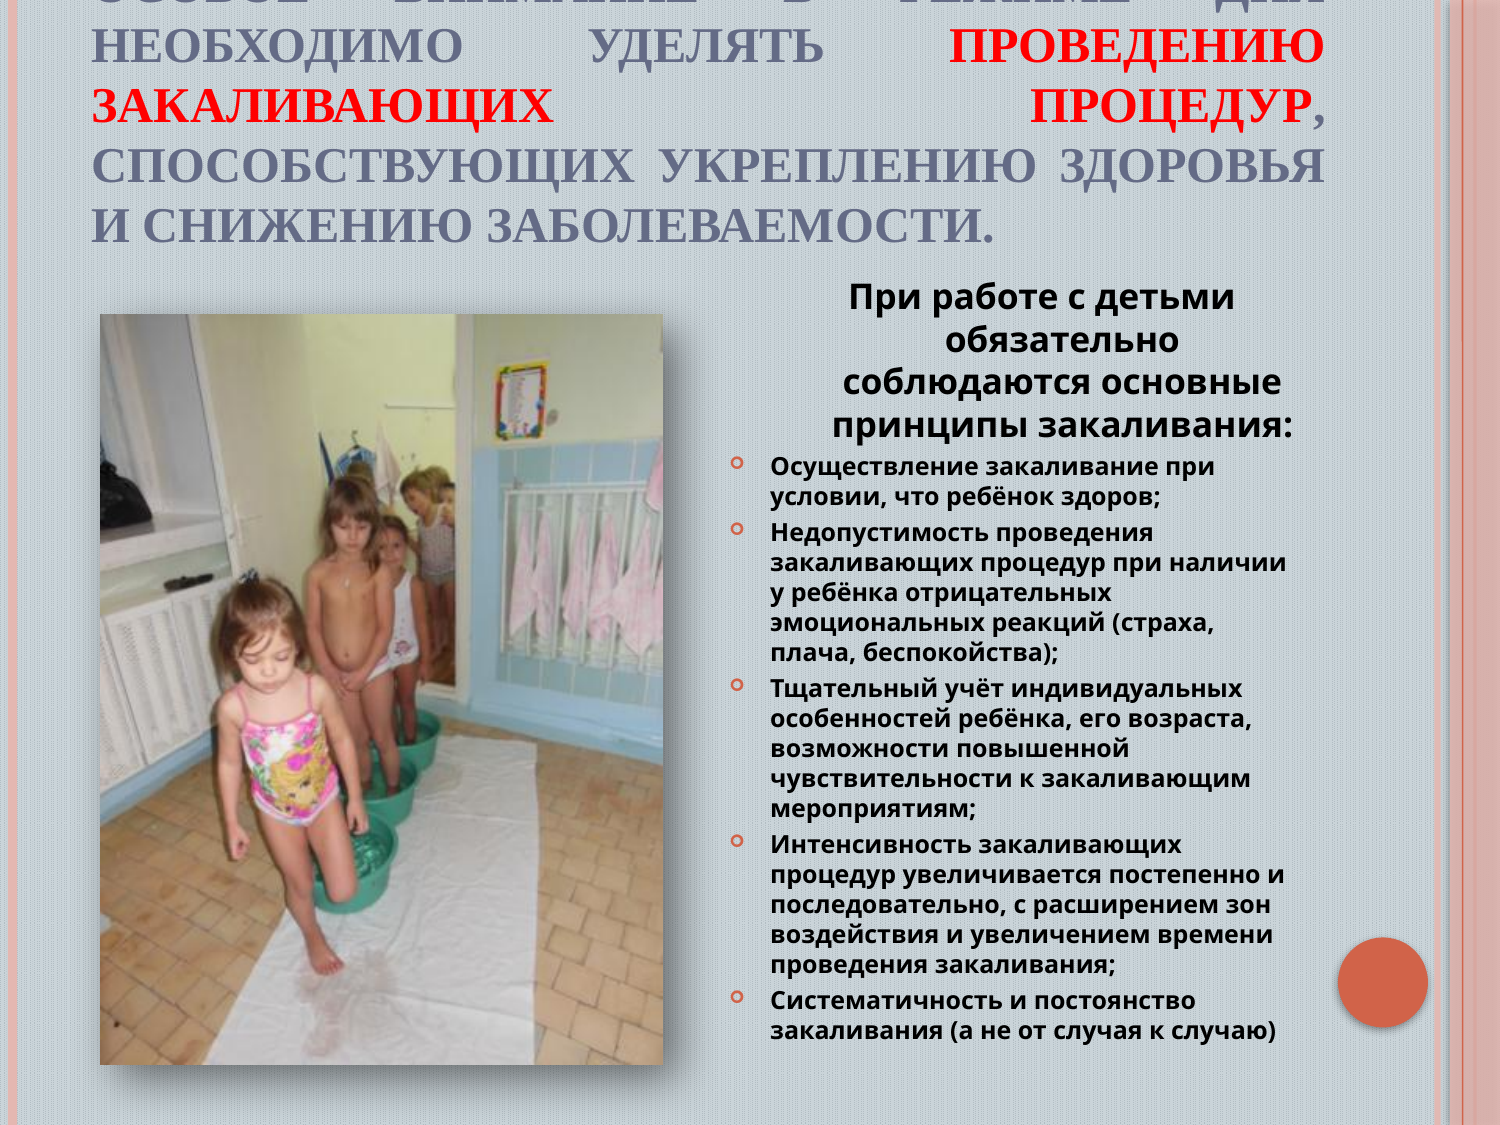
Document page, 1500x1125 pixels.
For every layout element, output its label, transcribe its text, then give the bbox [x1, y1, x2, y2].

title Особое внимание в режиме дня необходимо уделять проведению закаливающих процедур, способствующих укреплению здоровья и снижению заболеваемости. [76, 0, 1341, 260]
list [99, 313, 664, 1065]
list При работе с детьми обязательно соблюдаются основные принципы закаливания: Осуществление закаливание при условии, что ребёнок здоров; Недопустимость проведения закаливающих процедур при наличии у ребёнка отрицательных эмоциональных реакций (страха, плача, беспокойства); Тщательный учёт индивидуальных особенностей ребёнка, его возраста, возможности повышенной чувствительности к закаливающим мероприятиям; Интенсивность закаливающих процедур увеличивается постепенно и последовательно, с расширением зон воздействия и увеличением времени проведения закаливания; Систематичность и постоянство закаливания (а не от случая к случаю) [714, 267, 1315, 1083]
